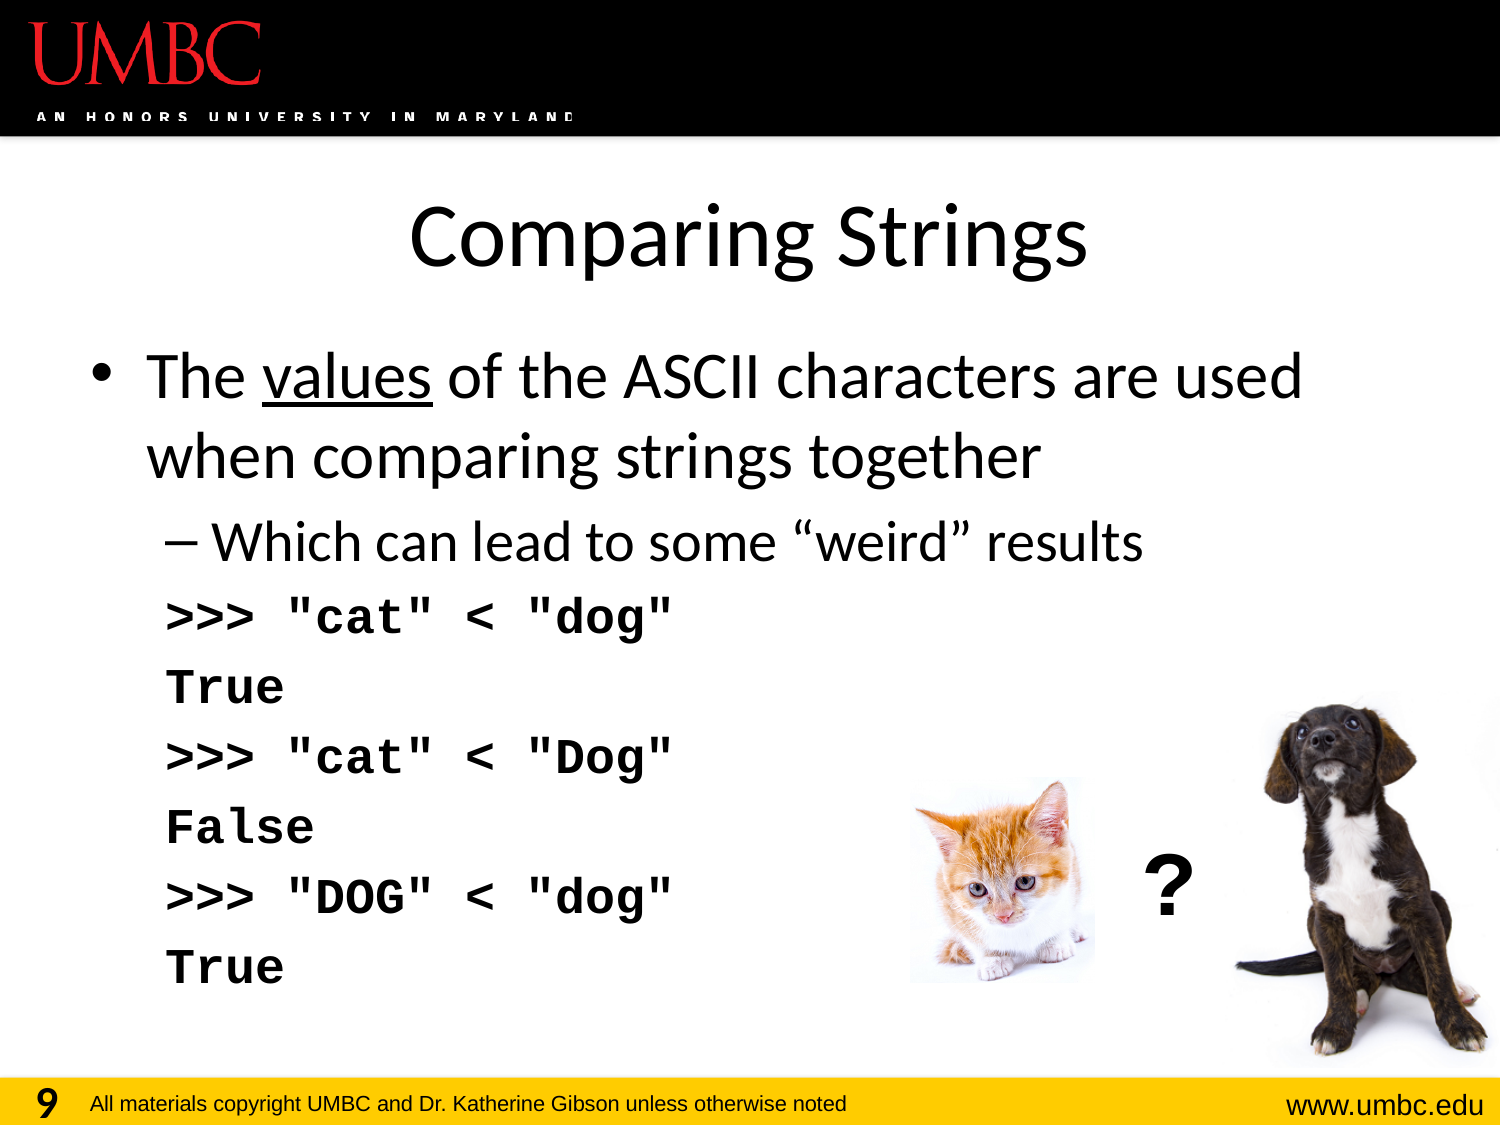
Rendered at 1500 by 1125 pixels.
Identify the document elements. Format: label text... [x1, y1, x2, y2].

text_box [910, 691, 1500, 1068]
slide_number 9 [0, 1065, 94, 1125]
title Comparing Strings [75, 136, 1425, 324]
list The values of the ASCII characters are used when comparing strings together Which can lead to some “weird” results >>> "cat" < "dog" True >>> "cat" < "Dog" False >>> "DOG" < "dog" True [75, 324, 1425, 1066]
